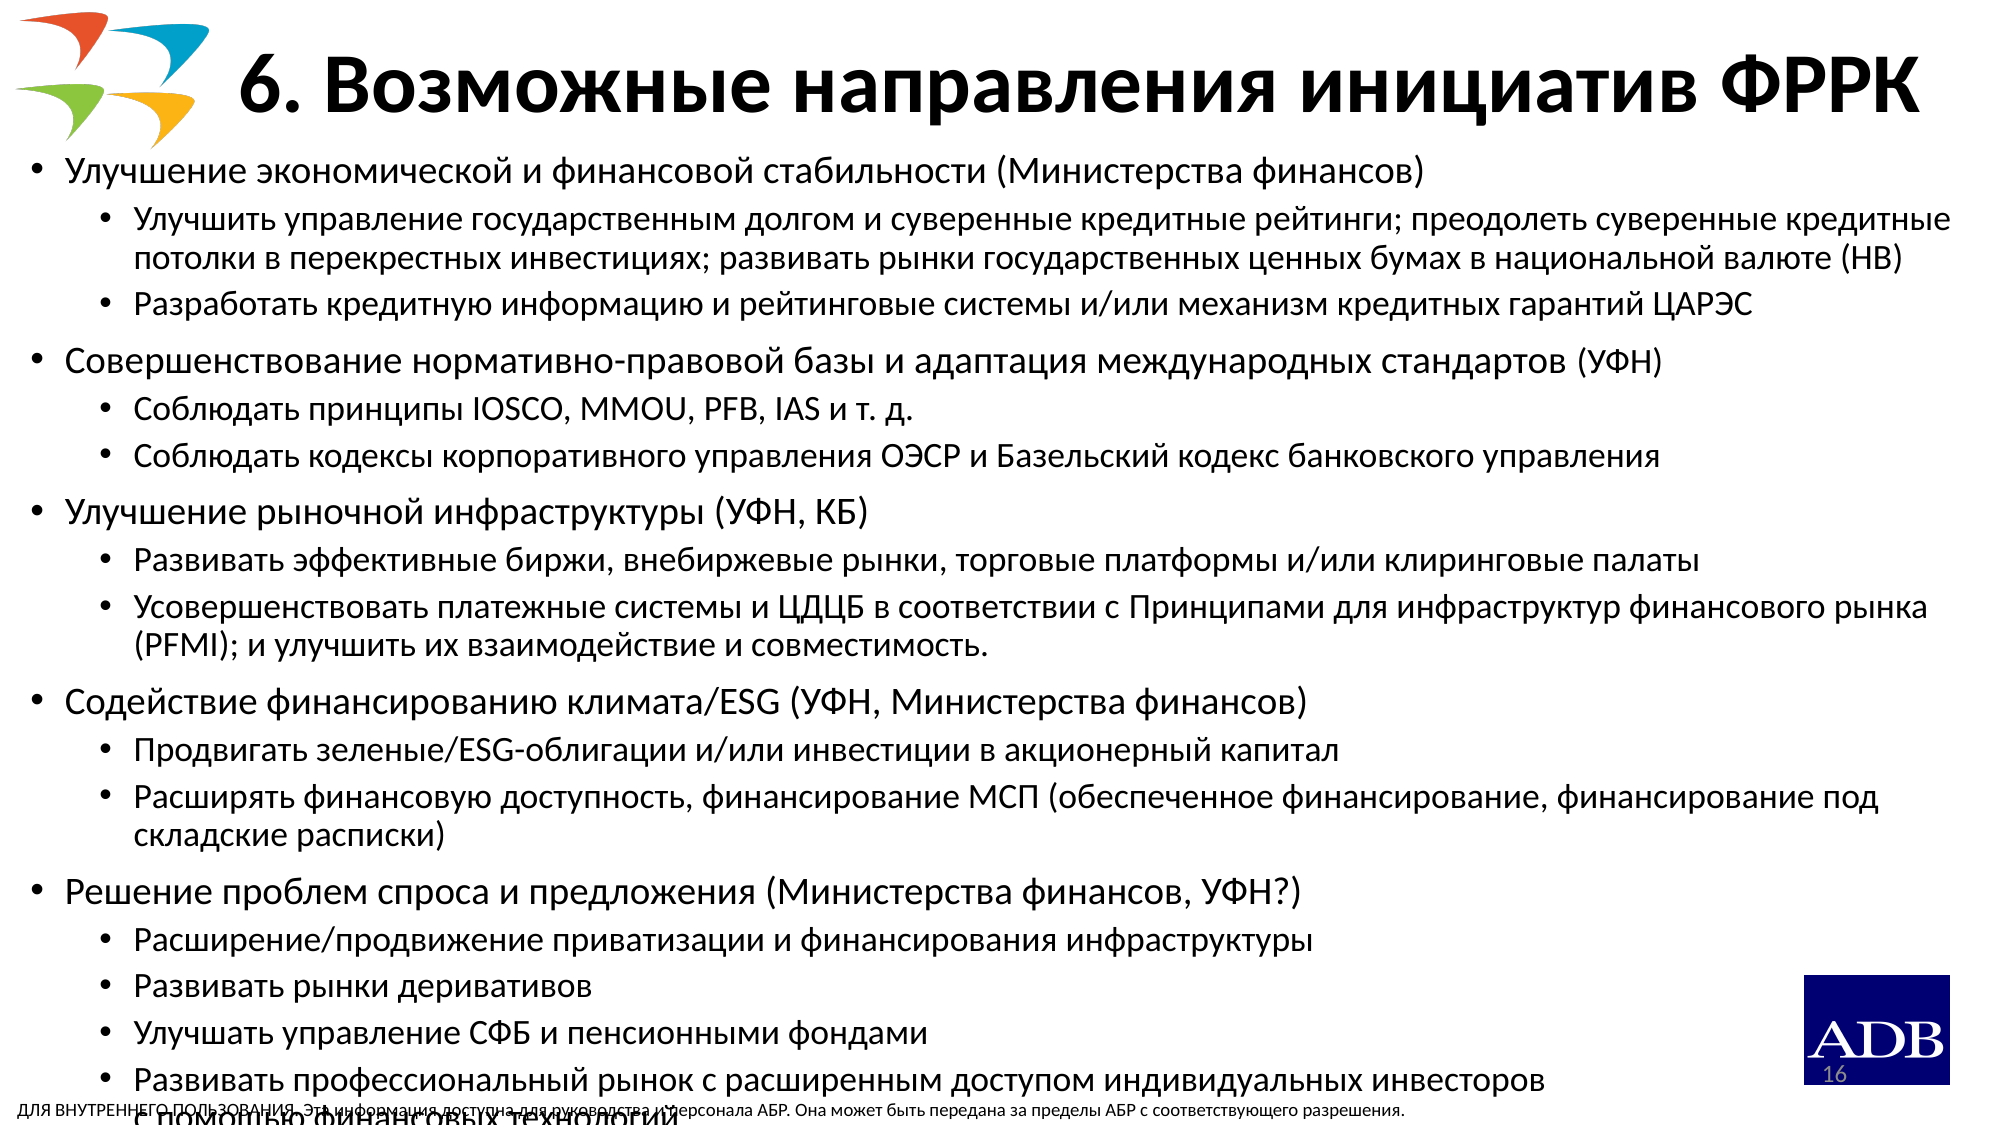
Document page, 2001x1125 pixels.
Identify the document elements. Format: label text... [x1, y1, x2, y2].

slide_number 16 [1412, 1042, 1863, 1103]
list Улучшение экономической и финансовой стабильности (Министерства финансов) Улучшить управление государственным долгом и суверенные кредитные рейтинги; преодолеть суверенные кредитные потолки в перекрестных инвестициях; развивать рынки государственных ценных бумах в национальной валюте (НВ) Разработать кредитную информацию и рейтинговые системы и/или механизм кредитных гарантий ЦАРЭС Совершенствование нормативно-правовой базы и адаптация международных стандартов (УФН) Соблюдать принципы IOSCO, MMOU, PFB, IAS и т. д. Соблюдать кодексы корпоративного управления ОЭСР и Базельский кодекс банковского управления Улучшение рыночной инфраструктуры (УФН, КБ) Развивать эффективные биржи, внебиржевые рынки, торговые платформы и/или клиринговые палаты Усовершенствовать платежные системы и ЦДЦБ в соответствии с Принципами для инфраструктур финансового рынка (PFMI); и улучшить их взаимодействие и совместимость. Содействие финансированию климата/ESG (УФН, Министерства финансов) Продвигать зеленые/ESG-облигации и/или инвестиции в акционерный капитал Расширять финансовую доступность, финансирование МСП (обеспеченное финансирование, финансирование под складские расписки) Решение проблем спроса и предложения (Министерства финансов, УФН?) Расширение/продвижение приватизации и финансирования инфраструктуры Развивать рынки деривативов Улучшать управление СФБ и пенсионными фондами Развивать профессиональный рынок с расширенным доступом индивидуальных инвесторов с помощью финансовых технологий [15, 142, 1988, 1125]
title 6. Возможные направления инициатив ФРРК [223, 30, 1949, 141]
picture [15, 12, 209, 142]
